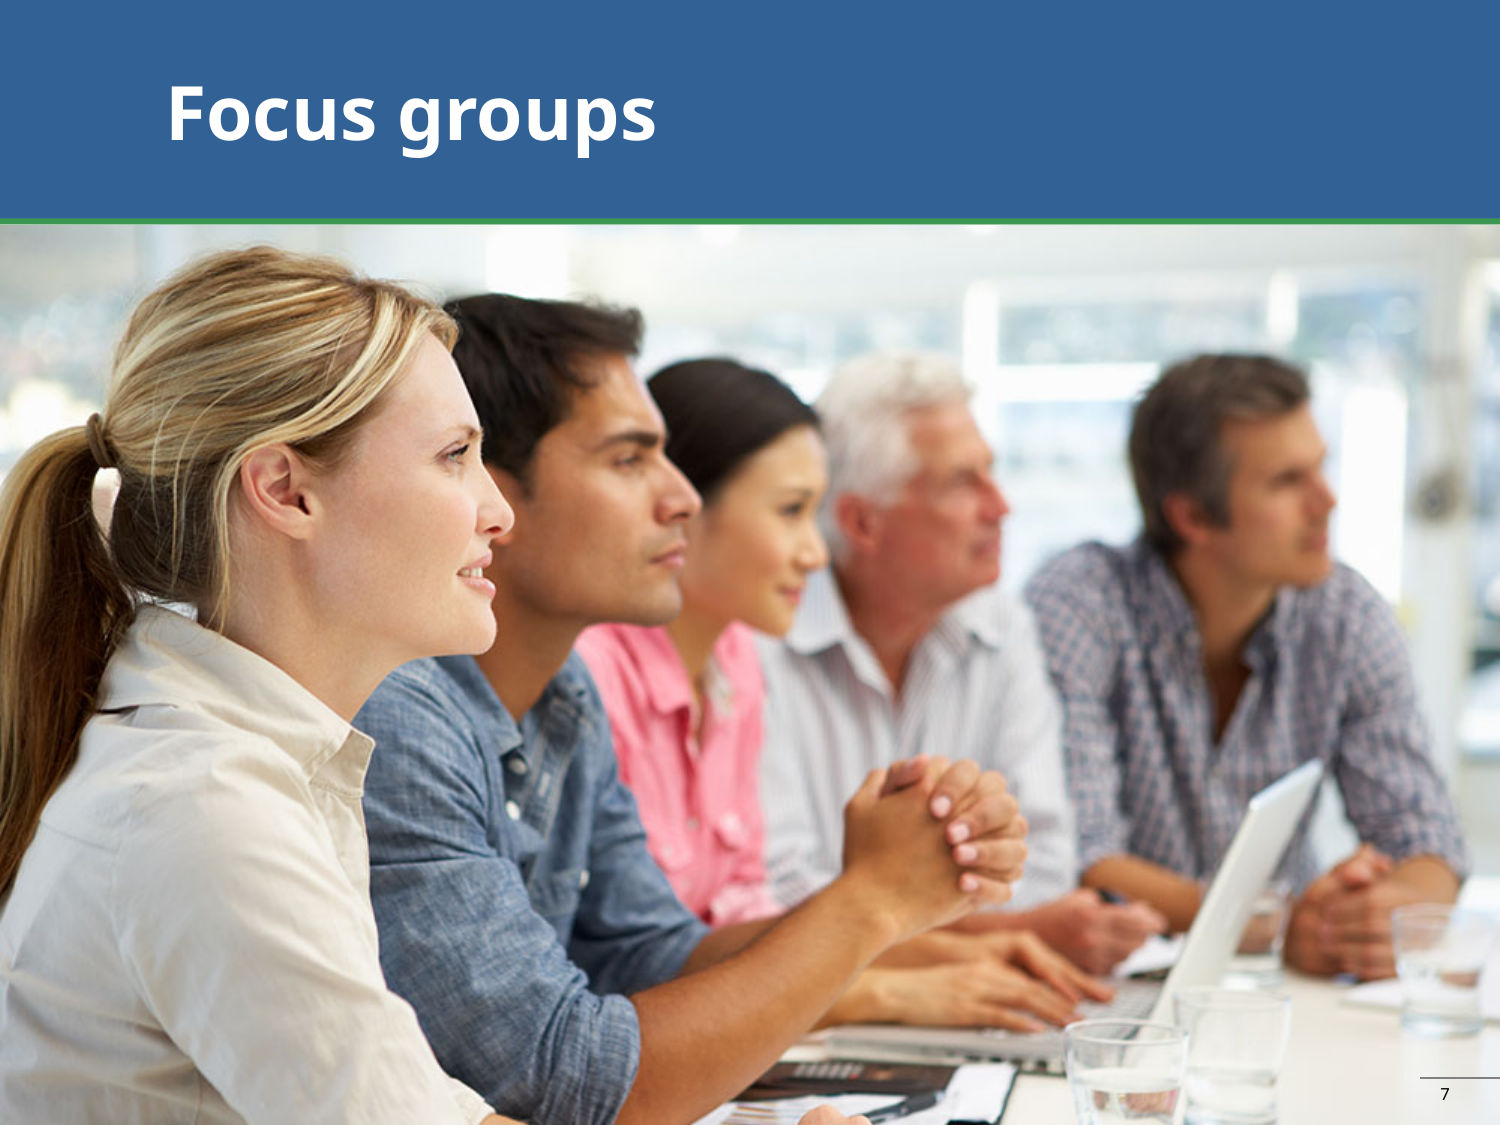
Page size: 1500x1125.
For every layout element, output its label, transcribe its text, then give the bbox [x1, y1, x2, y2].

title Focus groups [150, 0, 1350, 221]
picture [0, 0, 1500, 1125]
